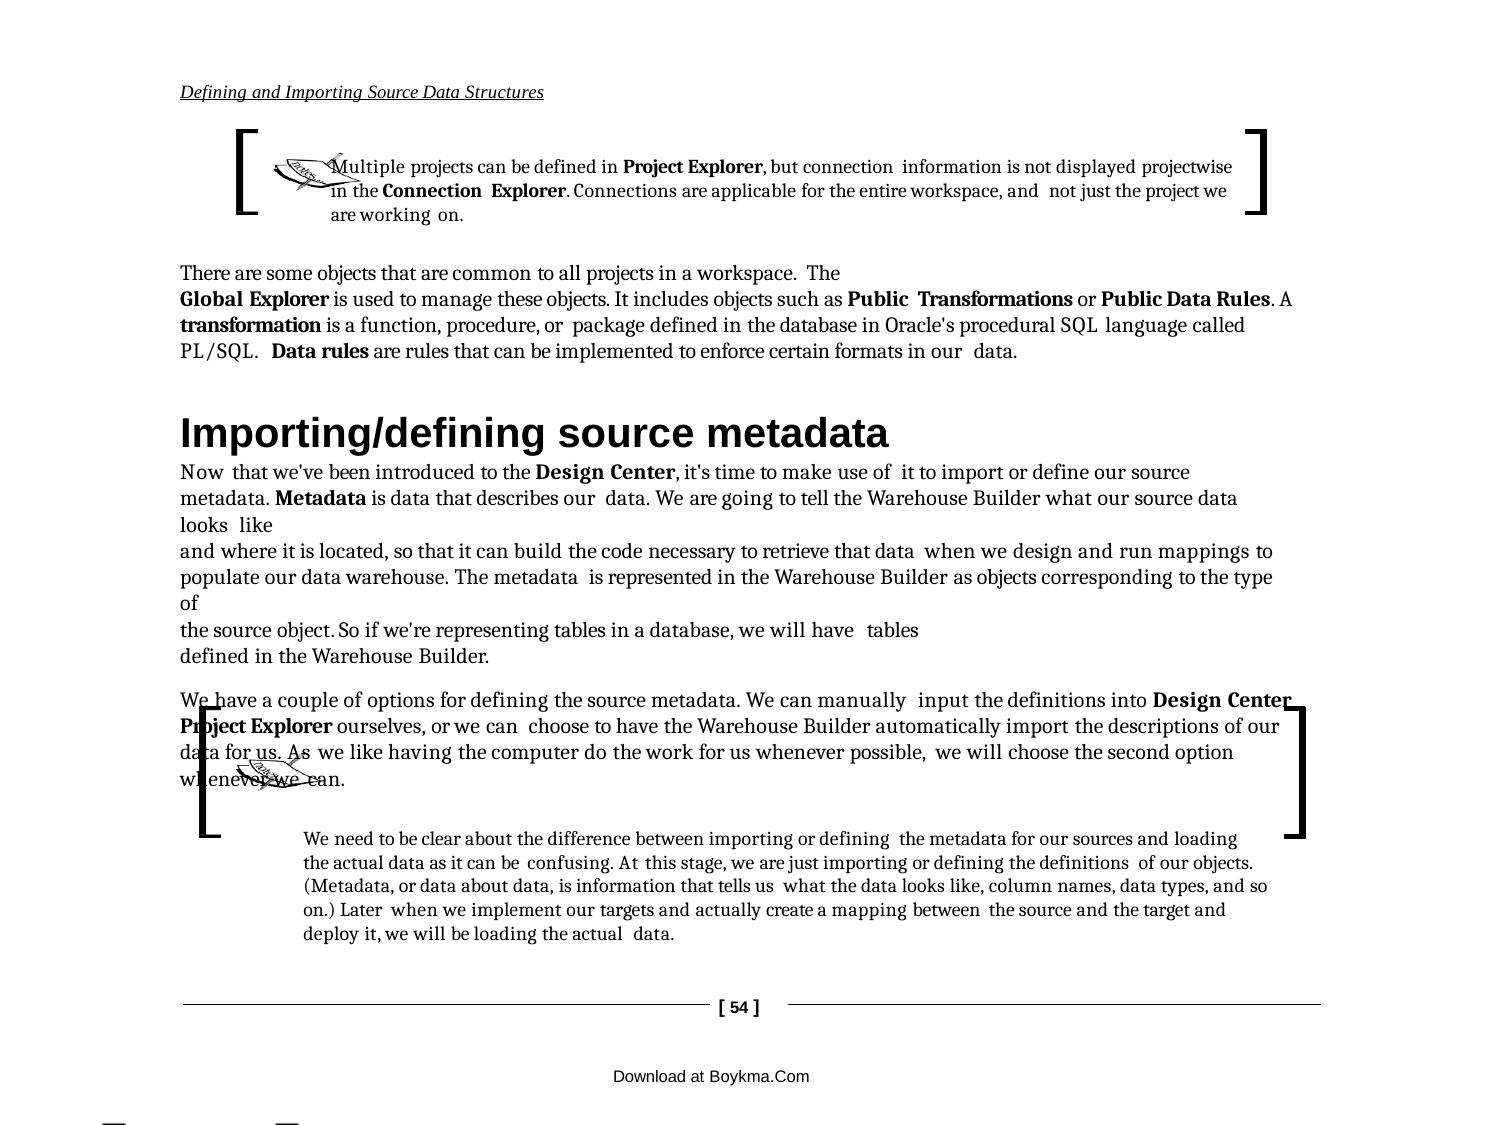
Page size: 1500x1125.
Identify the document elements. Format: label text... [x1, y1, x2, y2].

text_box Defining and Importing Source Data Structures Multiple projects can be defined in Project Explorer, but connection information is not displayed projectwise in the Connection Explorer. Connections are applicable for the entire workspace, and not just the project we are working on. There are some objects that are common to all projects in a workspace. The Global Explorer is used to manage these objects. It includes objects such as Public Transformations or Public Data Rules. A transformation is a function, procedure, or package defined in the database in Oracle's procedural SQL language called PL/SQL. Data rules are rules that can be implemented to enforce certain formats in our data. Importing/defining source metadata Now that we've been introduced to the Design Center, it's time to make use of it to import or define our source metadata. Metadata is data that describes our data. We are going to tell the Warehouse Builder what our source data looks like and where it is located, so that it can build the code necessary to retrieve that data when we design and run mappings to populate our data warehouse. The metadata is represented in the Warehouse Builder as objects corresponding to the type of the source object. So if we're representing tables in a database, we will have tables defined in the Warehouse Builder. We have a couple of options for defining the source metadata. We can manually input the definitions into Design Center Project Explorer ourselves, or we can choose to have the Warehouse Builder automatically import the descriptions of our data for us. As we like having the computer do the work for us whenever possible, we will choose the second option whenever we can. We need to be clear about the difference between importing or defining the metadata for our sources and loading the actual data as it can be confusing. At this stage, we are just importing or defining the definitions of our objects. (Metadata, or data about data, is information that tells us what the data looks like, column names, data types, and so on.) Later when we implement our targets and actually create a mapping between the source and the target and deploy it, we will be loading the actual data. [178, 79, 1322, 945]
footer Download at Boykma.Com [611, 1066, 890, 1125]
text_box [ 54 ] [716, 994, 778, 1018]
text_box [1284, 706, 1306, 838]
